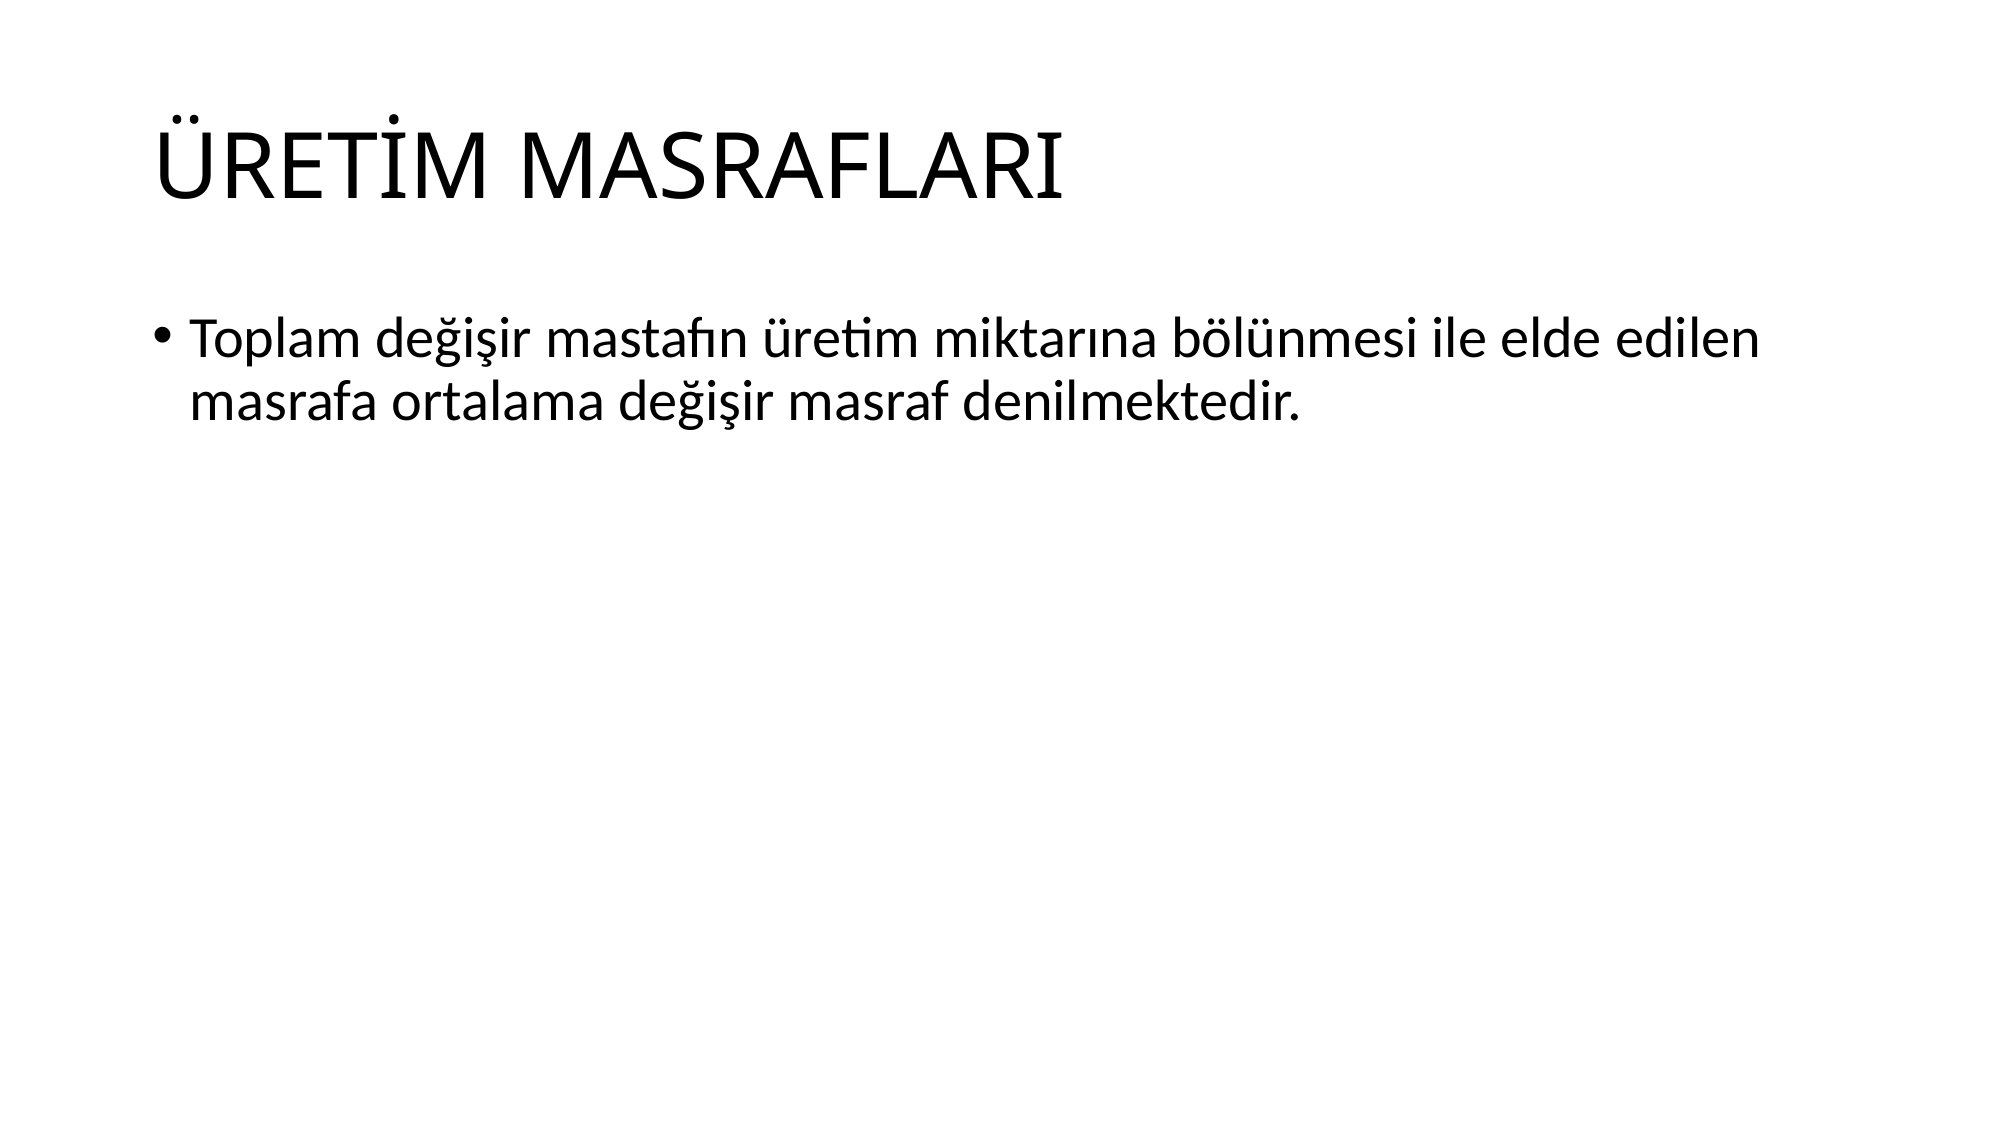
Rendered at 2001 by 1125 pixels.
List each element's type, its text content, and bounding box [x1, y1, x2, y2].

title ÜRETİM MASRAFLARI [137, 59, 1863, 278]
list Toplam değişir mastafın üretim miktarına bölünmesi ile elde edilen masrafa ortalama değişir masraf denilmektedir. [137, 299, 1863, 1014]
